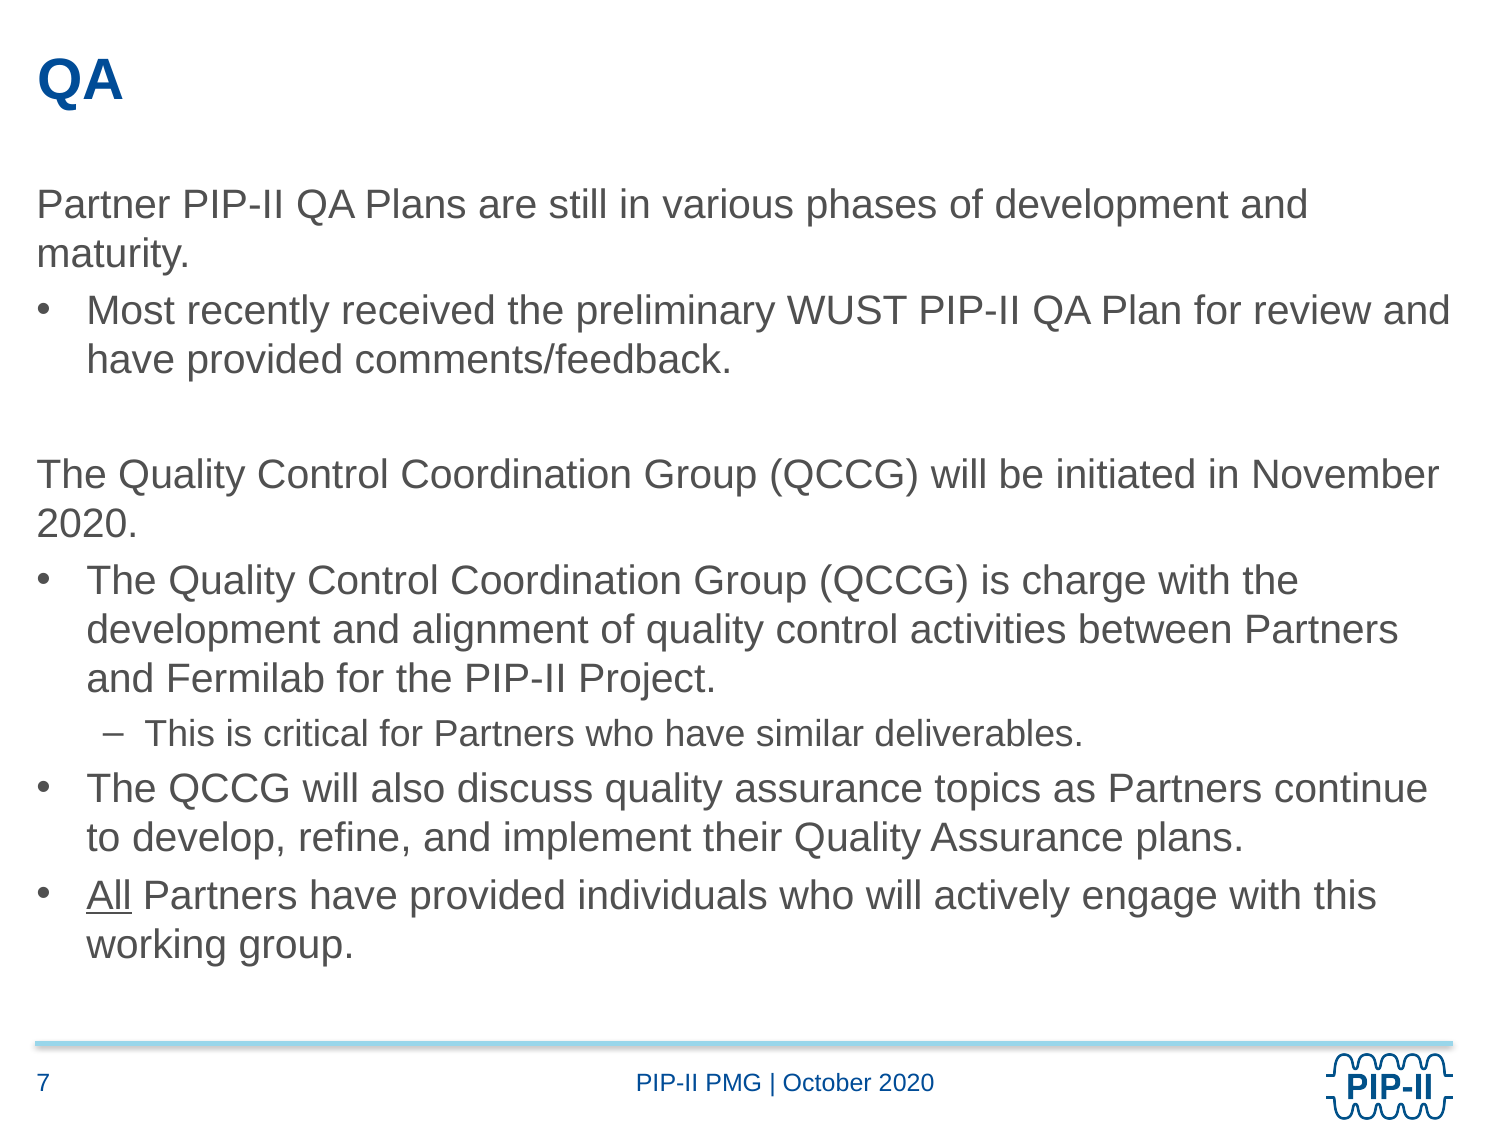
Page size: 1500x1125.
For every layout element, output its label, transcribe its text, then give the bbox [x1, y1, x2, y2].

footer PIP-II PMG | October 2020 [293, 1066, 1279, 1107]
picture [1326, 1053, 1453, 1120]
list Partner PIP-II QA Plans are still in various phases of development and maturity. Most recently received the preliminary WUST PIP-II QA Plan for review and have provided comments/feedback. The Quality Control Coordination Group (QCCG) will be initiated in November 2020. The Quality Control Coordination Group (QCCG) is charge with the development and alignment of quality control activities between Partners and Fermilab for the PIP-II Project. This is critical for Partners who have similar deliverables. The QCCG will also discuss quality assurance topics as Partners continue to develop, refine, and implement their Quality Assurance plans. All Partners have provided individuals who will actively engage with this working group. [36, 177, 1460, 1008]
slide_number 7 [36, 1066, 105, 1106]
title QA [37, 41, 1463, 112]
